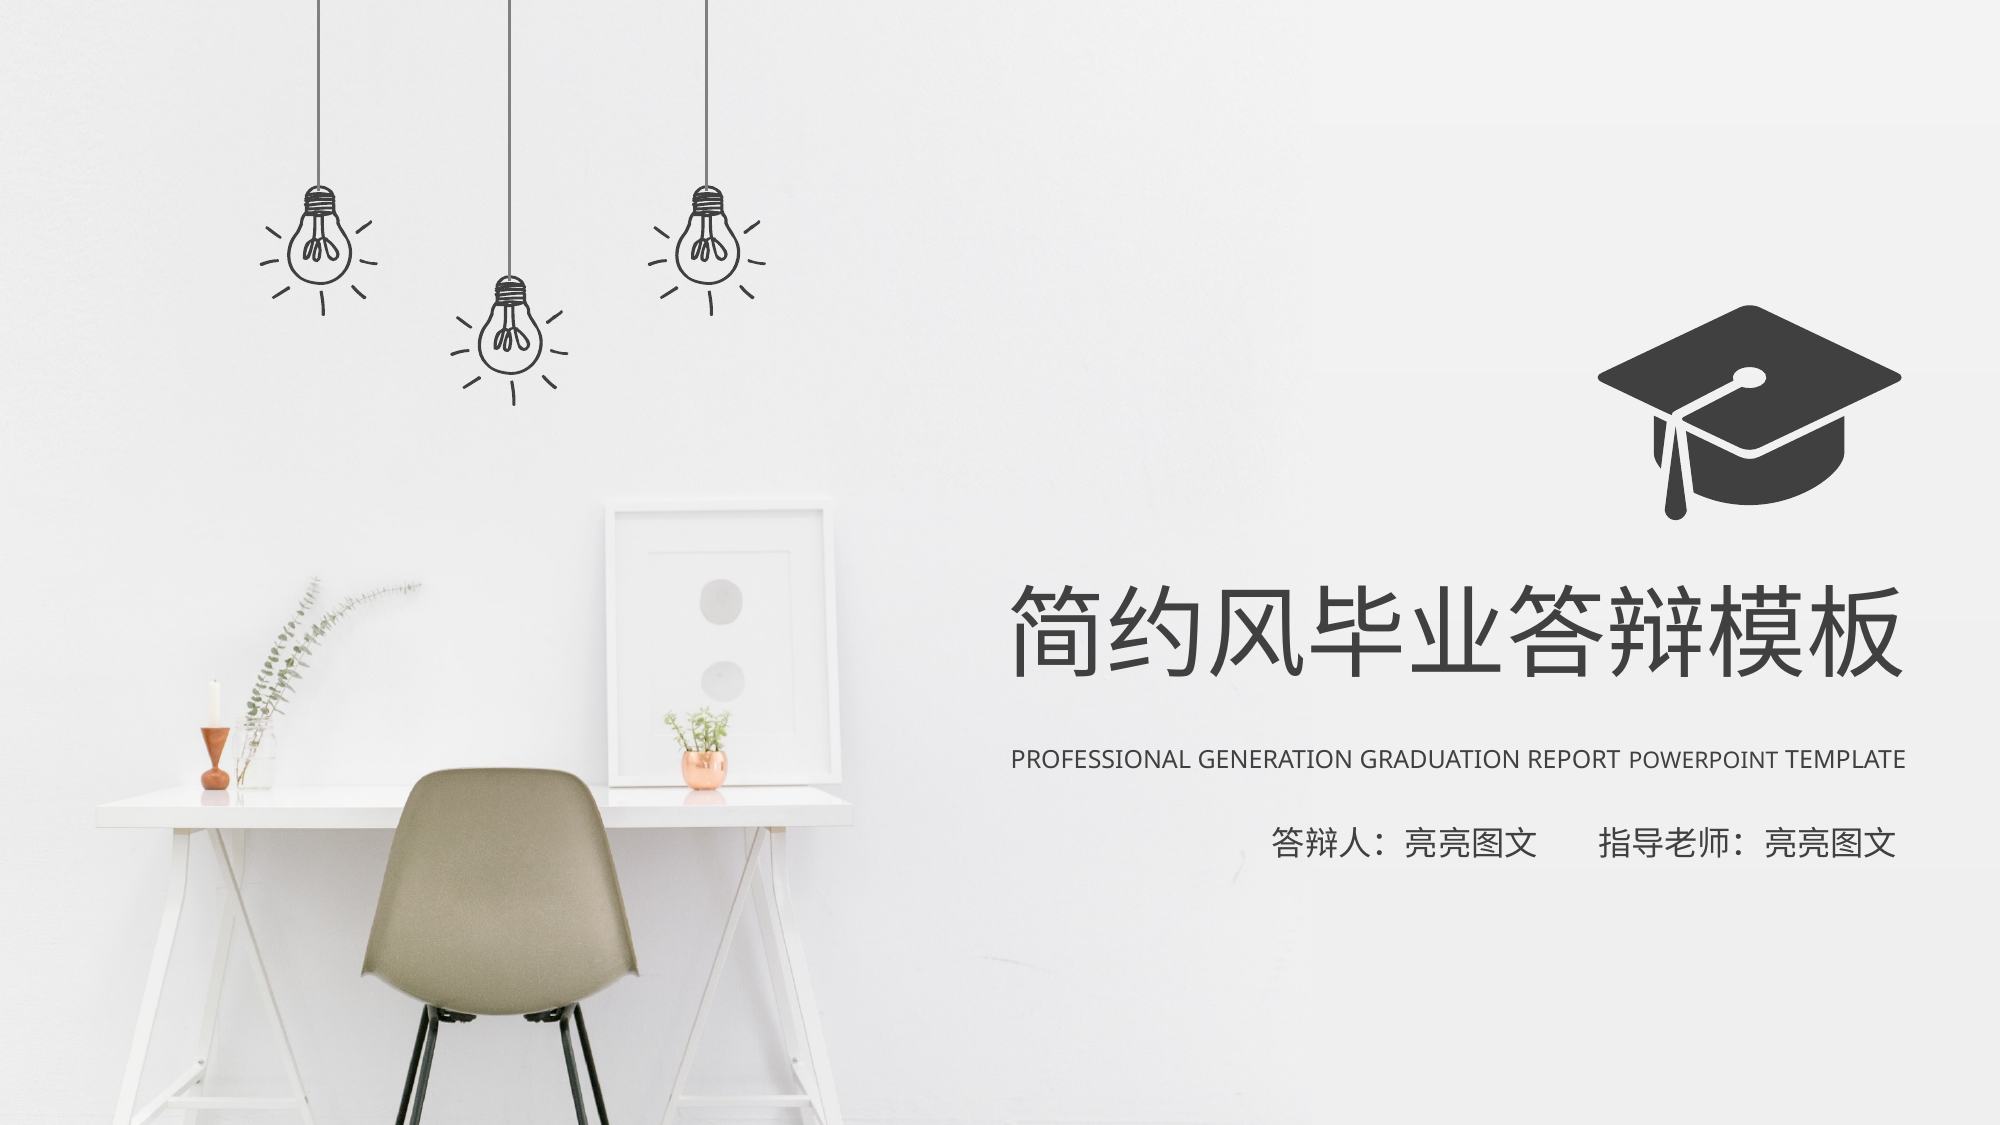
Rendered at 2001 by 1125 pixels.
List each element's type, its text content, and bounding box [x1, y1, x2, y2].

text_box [1597, 304, 1902, 521]
text_box 简约风毕业答辩模板 [1313, 562, 1922, 698]
text_box PROFESSIONAL GENERATION GRADUATION REPORT POWERPOINT TEMPLATE [1313, 735, 1922, 781]
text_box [1252, 811, 1928, 874]
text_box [0, 0, 1313, 1125]
